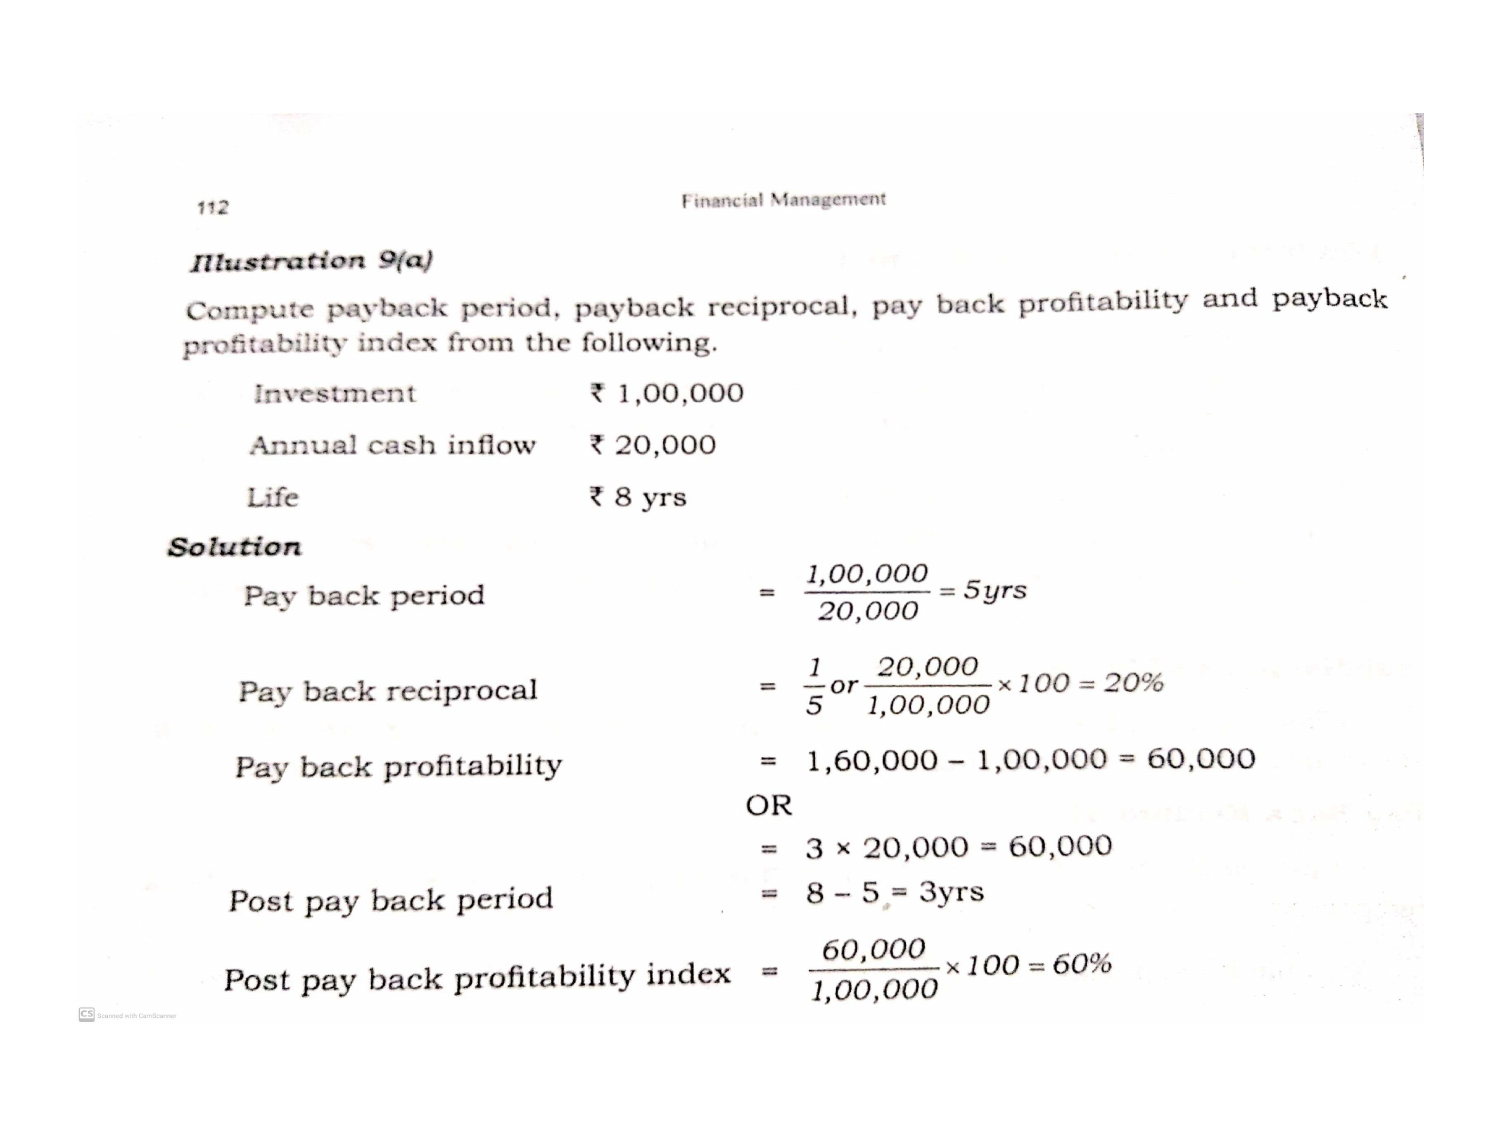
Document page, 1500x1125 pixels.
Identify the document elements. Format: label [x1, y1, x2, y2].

picture [76, 113, 1424, 1024]
